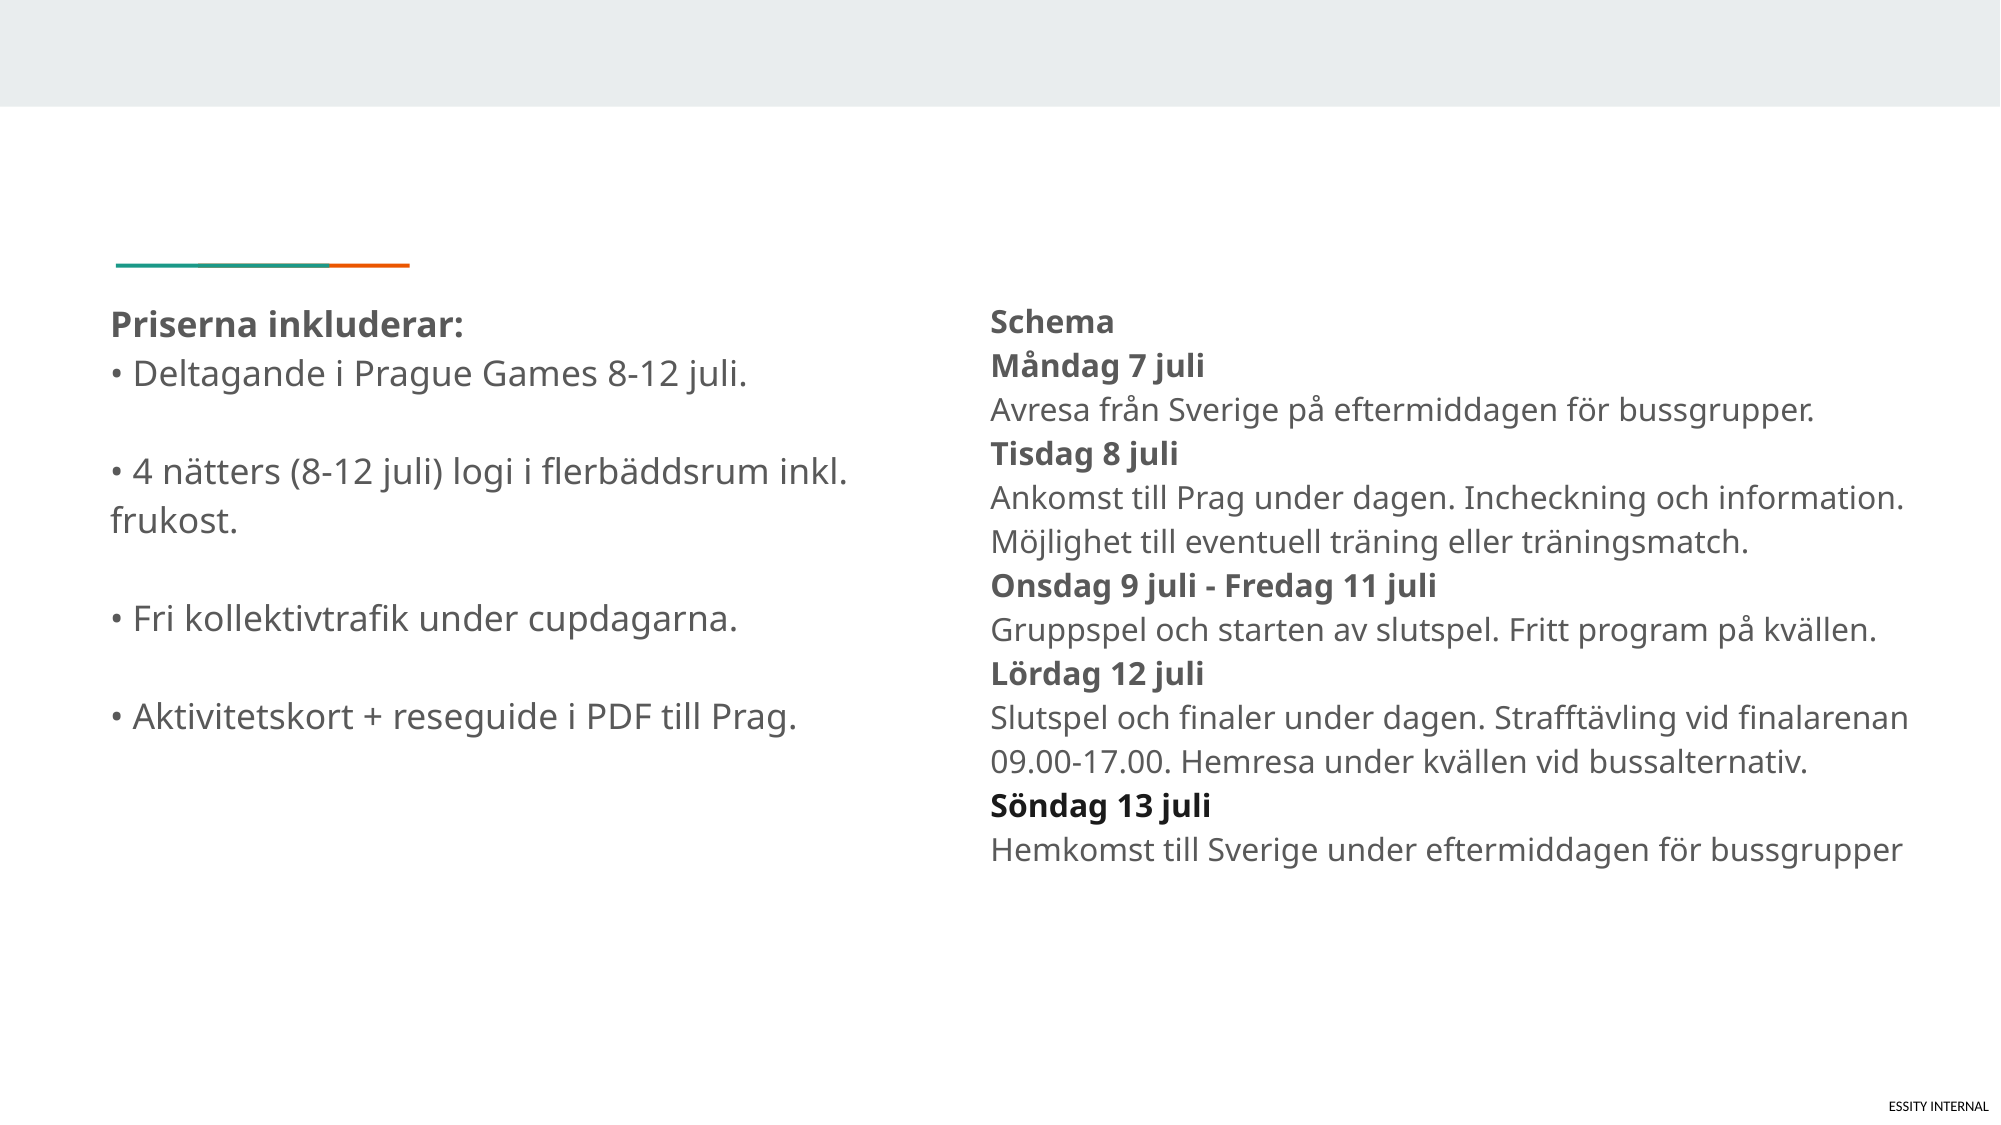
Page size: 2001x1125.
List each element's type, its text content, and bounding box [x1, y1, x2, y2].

text_box Schema Måndag 7 juli Avresa från Sverige på eftermiddagen för bussgrupper. Tisdag 8 juli Ankomst till Prag under dagen. Incheckning och information. Möjlighet till eventuell träning eller träningsmatch. Onsdag 9 juli - Fredag 11 juli Gruppspel och starten av slutspel. Fritt program på kvällen. Lördag 12 juli Slutspel och finaler under dagen. Strafftävling vid finalarenan 09.00-17.00. Hemresa under kvällen vid bussalternativ. Söndag 13 juli Hemkomst till Sverige under eftermiddagen för bussgrupper [952, 275, 1969, 979]
list Priserna inkluderar: • Deltagande i Prague Games 8-12 juli. • 4 nätters (8-12 juli) logi i flerbäddsrum inkl. frukost. • Fri kollektivtrafik under cupdagarna. • Aktivitetskort + reseguide i PDF till Prag. [70, 276, 952, 785]
